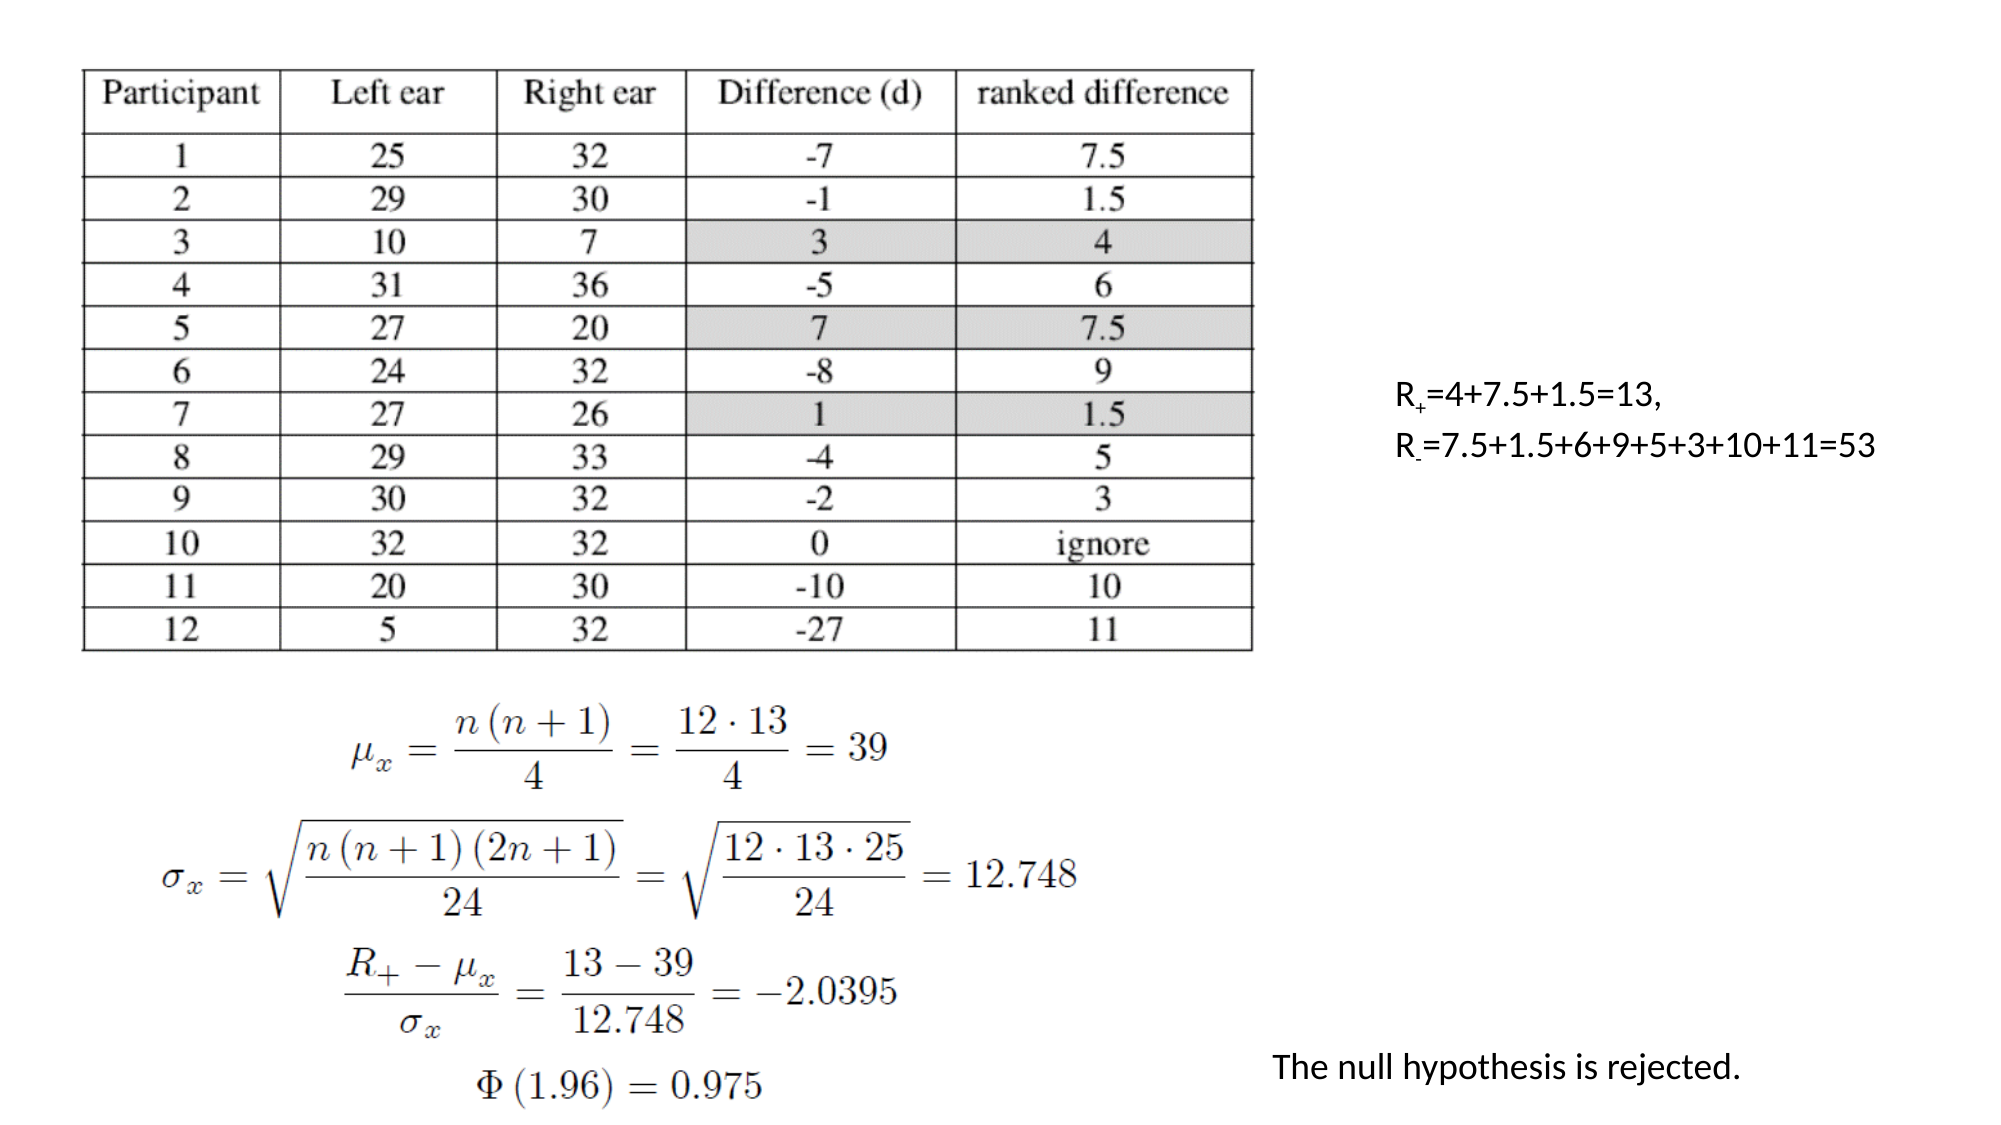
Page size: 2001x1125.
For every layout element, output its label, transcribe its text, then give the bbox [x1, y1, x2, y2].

text_box The null hypothesis is rejected. [1257, 1034, 1758, 1095]
text_box R+=4+7.5+1.5=13, R-=7.5+1.5+6+9+5+3+10+11=53 [1380, 361, 1891, 479]
picture [62, 41, 1286, 1117]
